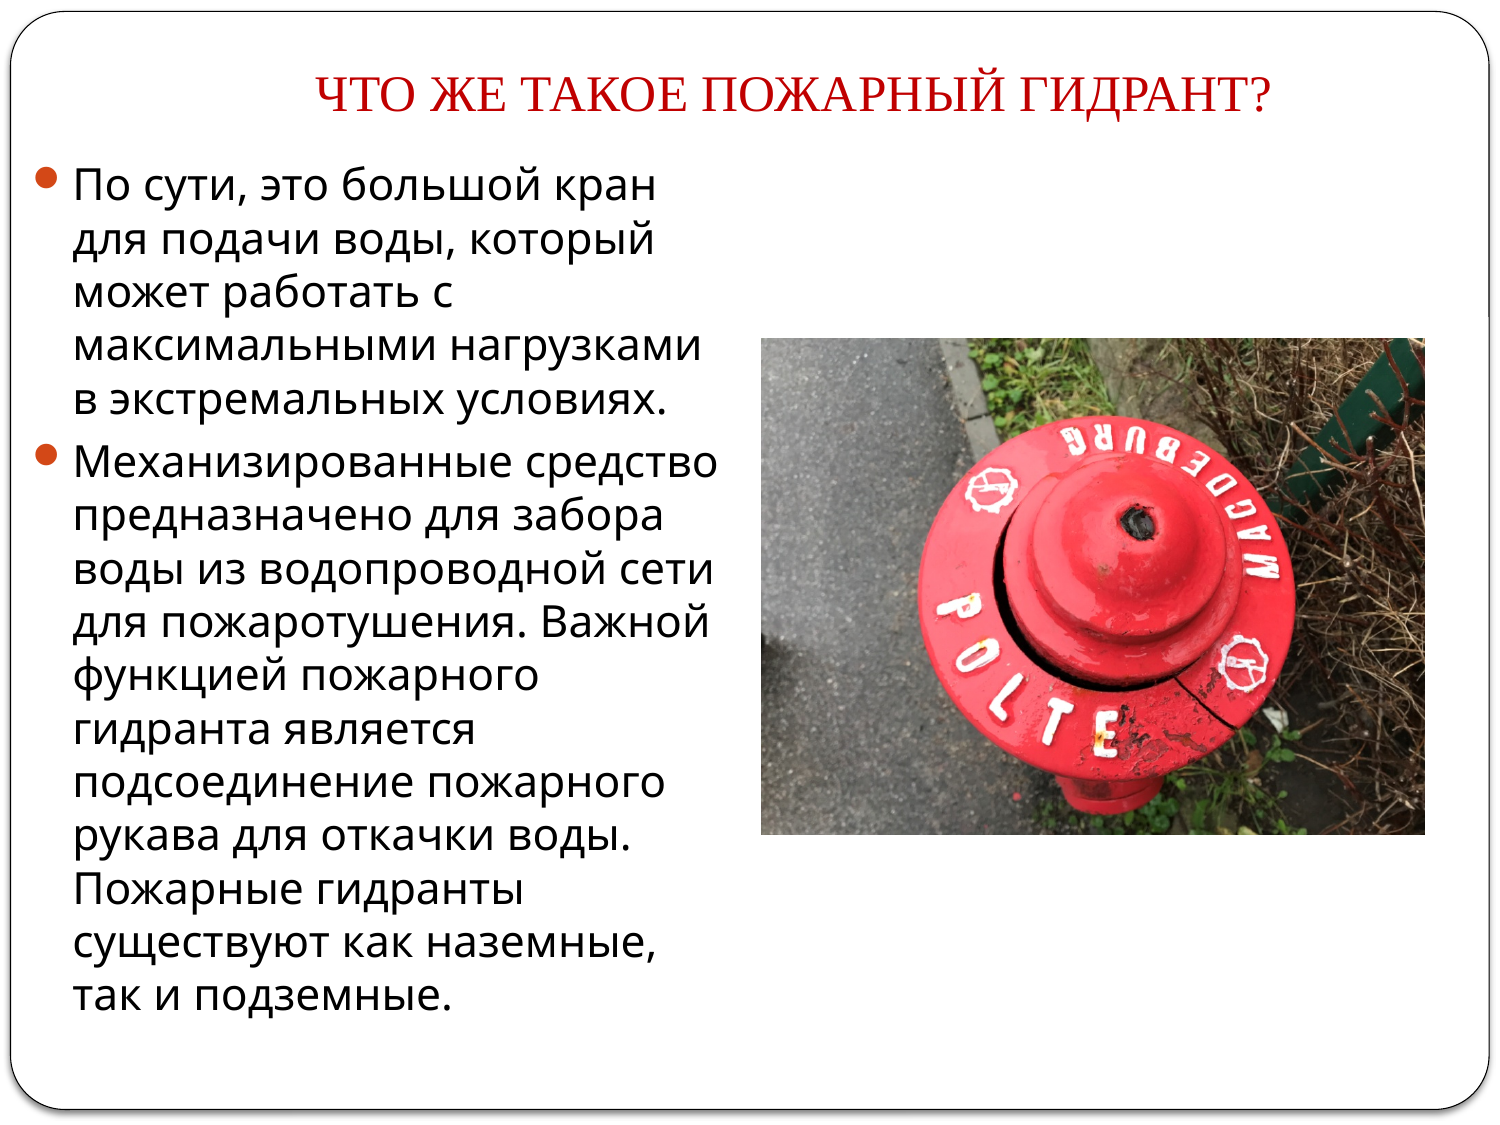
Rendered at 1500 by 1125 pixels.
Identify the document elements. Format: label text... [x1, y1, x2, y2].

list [761, 337, 1425, 836]
list По сути, это большой кран для подачи воды, который может работать с максимальными нагрузками в экстремальных условиях. Механизированные средство предназначено для забора воды из водопроводной сети для пожаротушения. Важной функцией пожарного гидранта является подсоединение пожарного рукава для откачки воды. Пожарные гидранты существуют как наземные, так и подземные. [17, 149, 738, 1112]
title Что же такое пожарный гидрант? [301, 0, 1331, 138]
